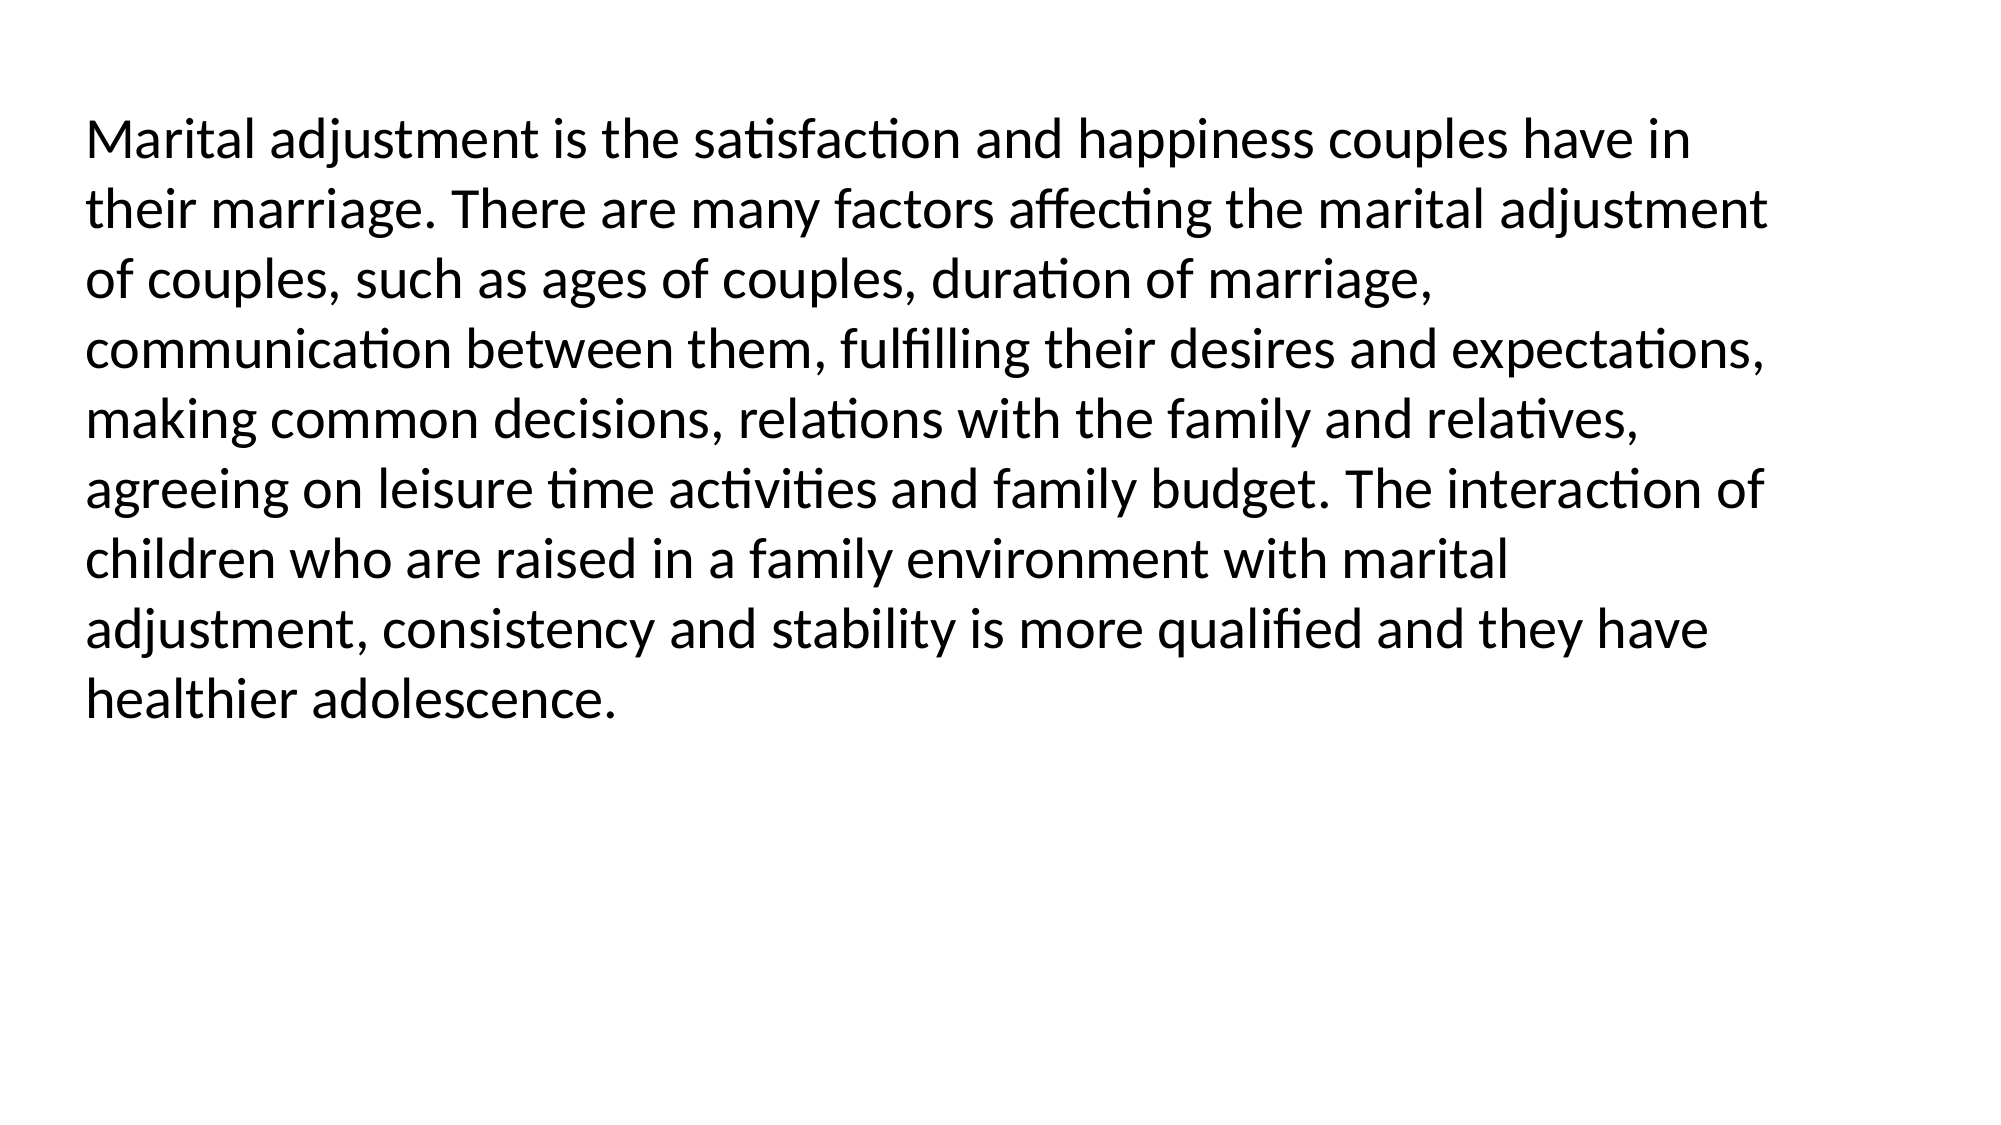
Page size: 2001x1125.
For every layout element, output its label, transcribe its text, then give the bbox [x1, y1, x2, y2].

text_box Marital adjustment is the satisfaction and happiness couples have in their marriage. There are many factors affecting the marital adjustment of couples, such as ages of couples, duration of marriage, communication between them, fulfilling their desires and expectations, making common decisions, relations with the family and relatives, agreeing on leisure time activities and family budget. The interaction of children who are raised in a family environment with marital adjustment, consistency and stability is more qualified and they have healthier adolescence. [70, 92, 1807, 738]
